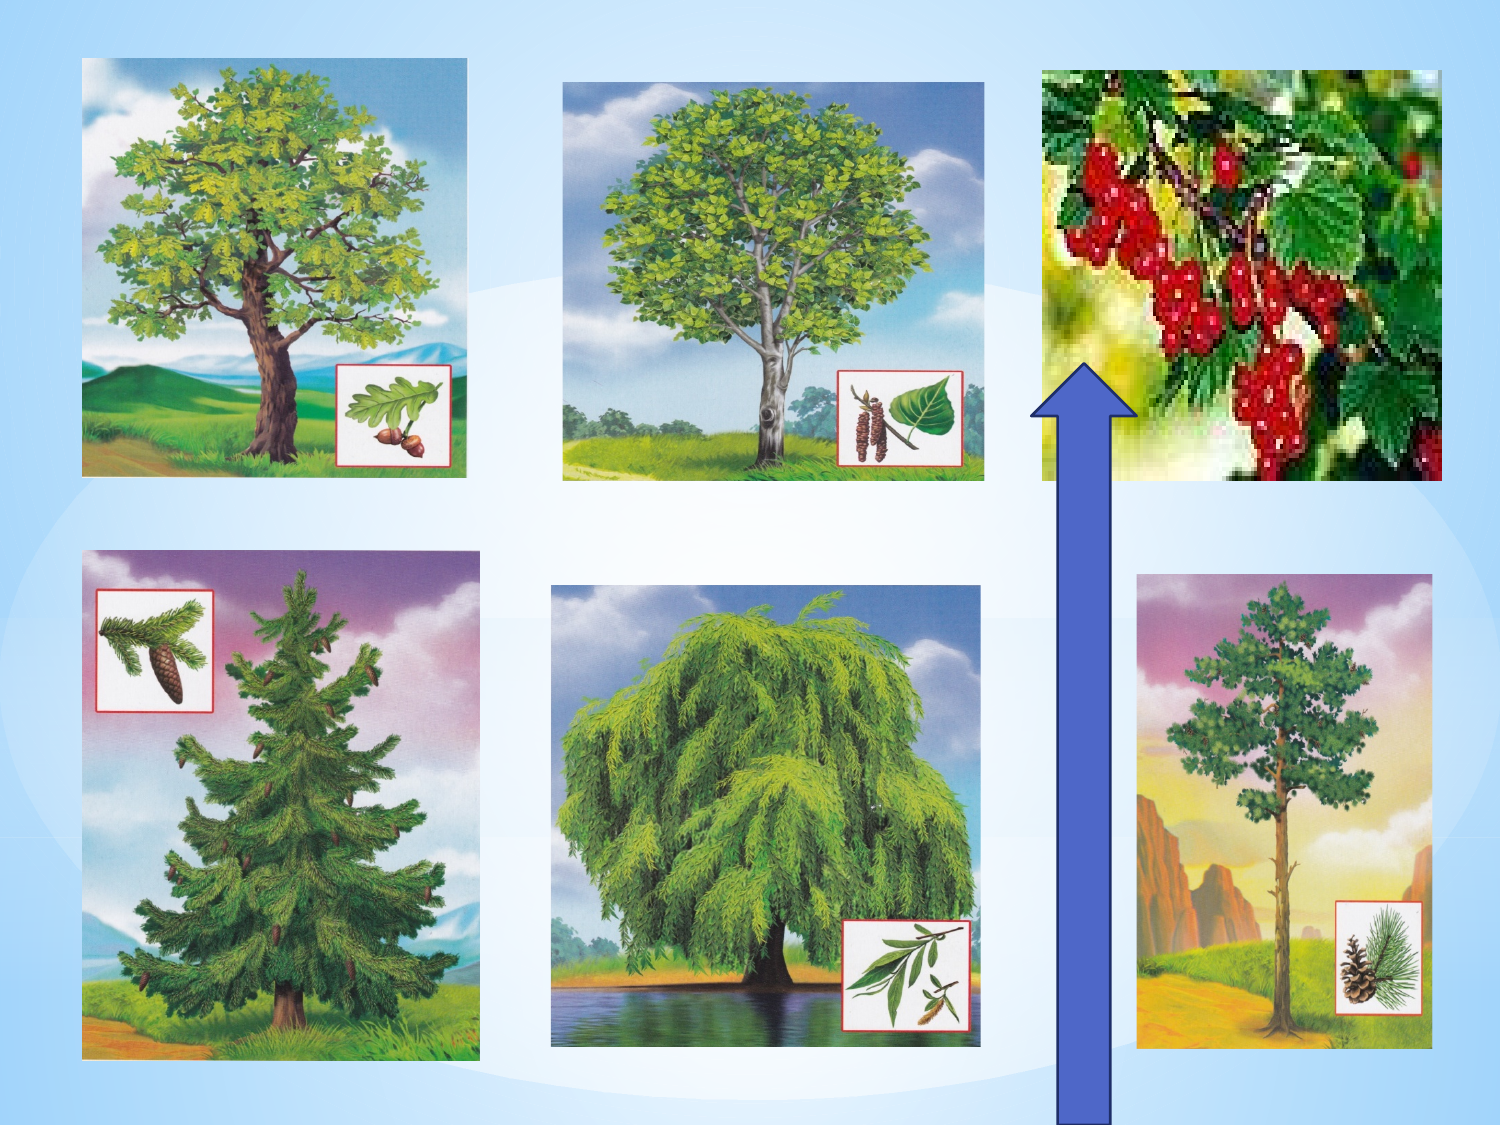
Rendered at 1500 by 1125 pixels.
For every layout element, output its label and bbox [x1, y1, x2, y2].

picture [81, 58, 469, 479]
text_box [1056, 489, 1112, 1125]
picture [562, 81, 985, 481]
picture [1136, 573, 1433, 1050]
picture [1042, 70, 1442, 481]
text_box [1030, 409, 1036, 418]
picture [81, 550, 481, 1061]
picture [550, 585, 981, 1048]
